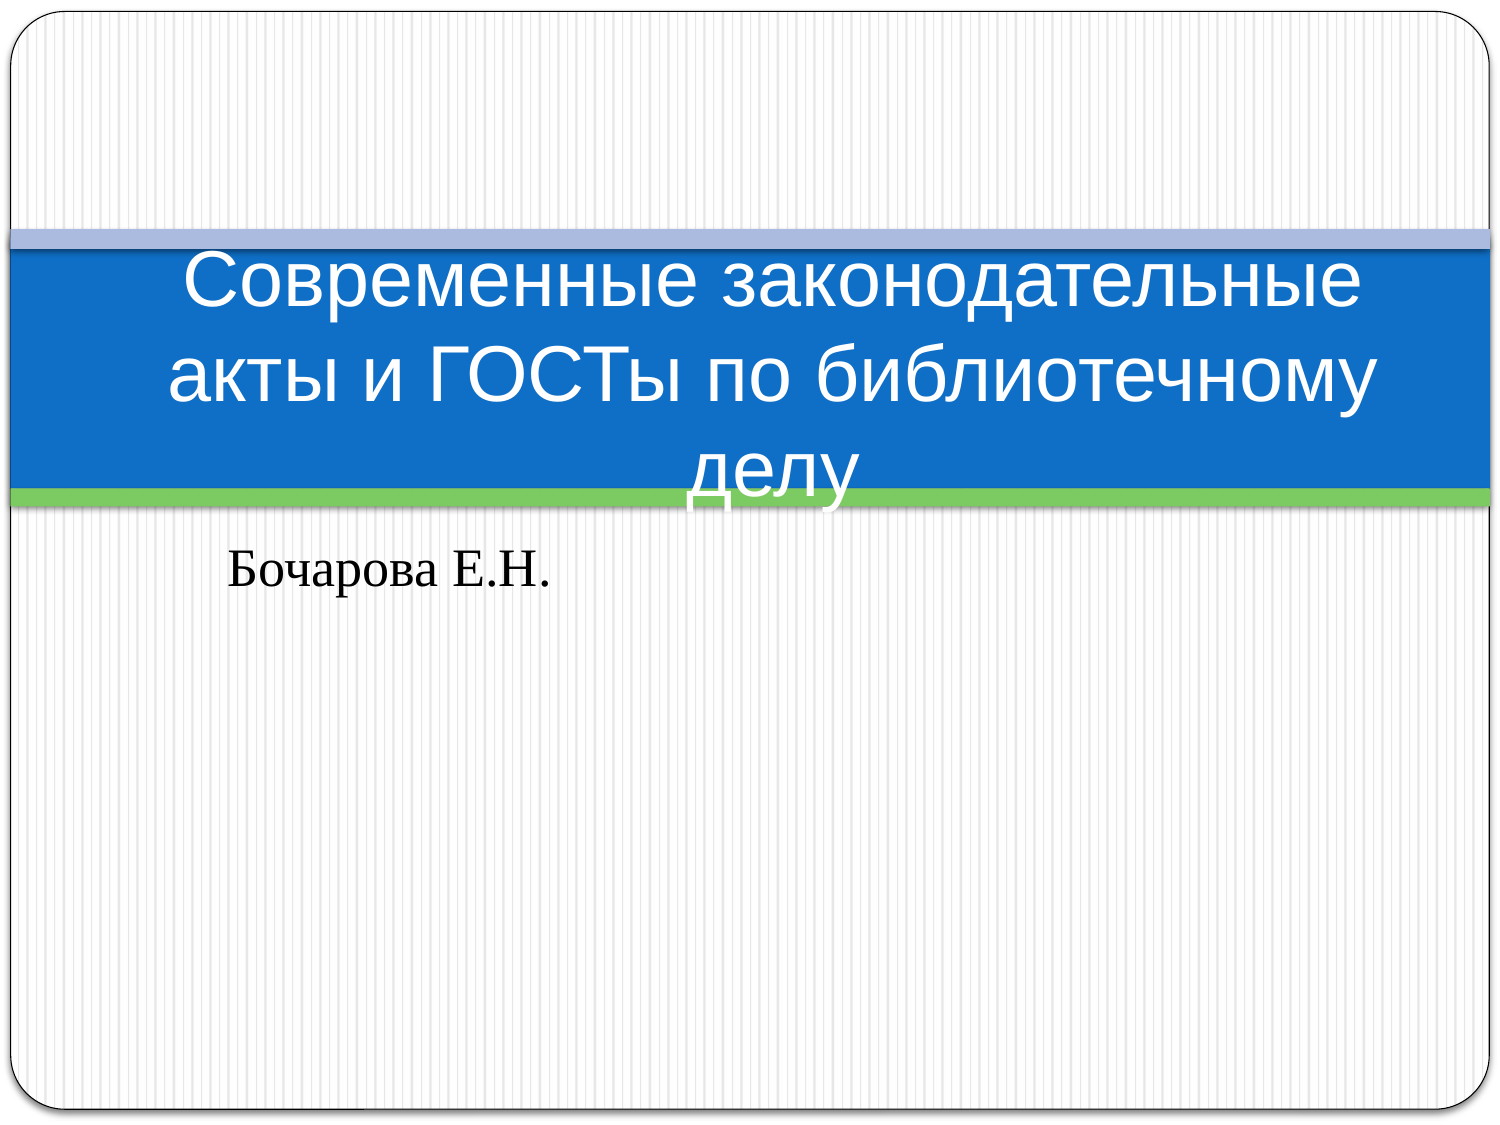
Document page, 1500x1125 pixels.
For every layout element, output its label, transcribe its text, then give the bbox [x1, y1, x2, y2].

title Современные законодательные акты и ГОСТы по библиотечному делу [135, 219, 1411, 528]
subtitle Бочарова Е.Н. [212, 528, 1263, 788]
